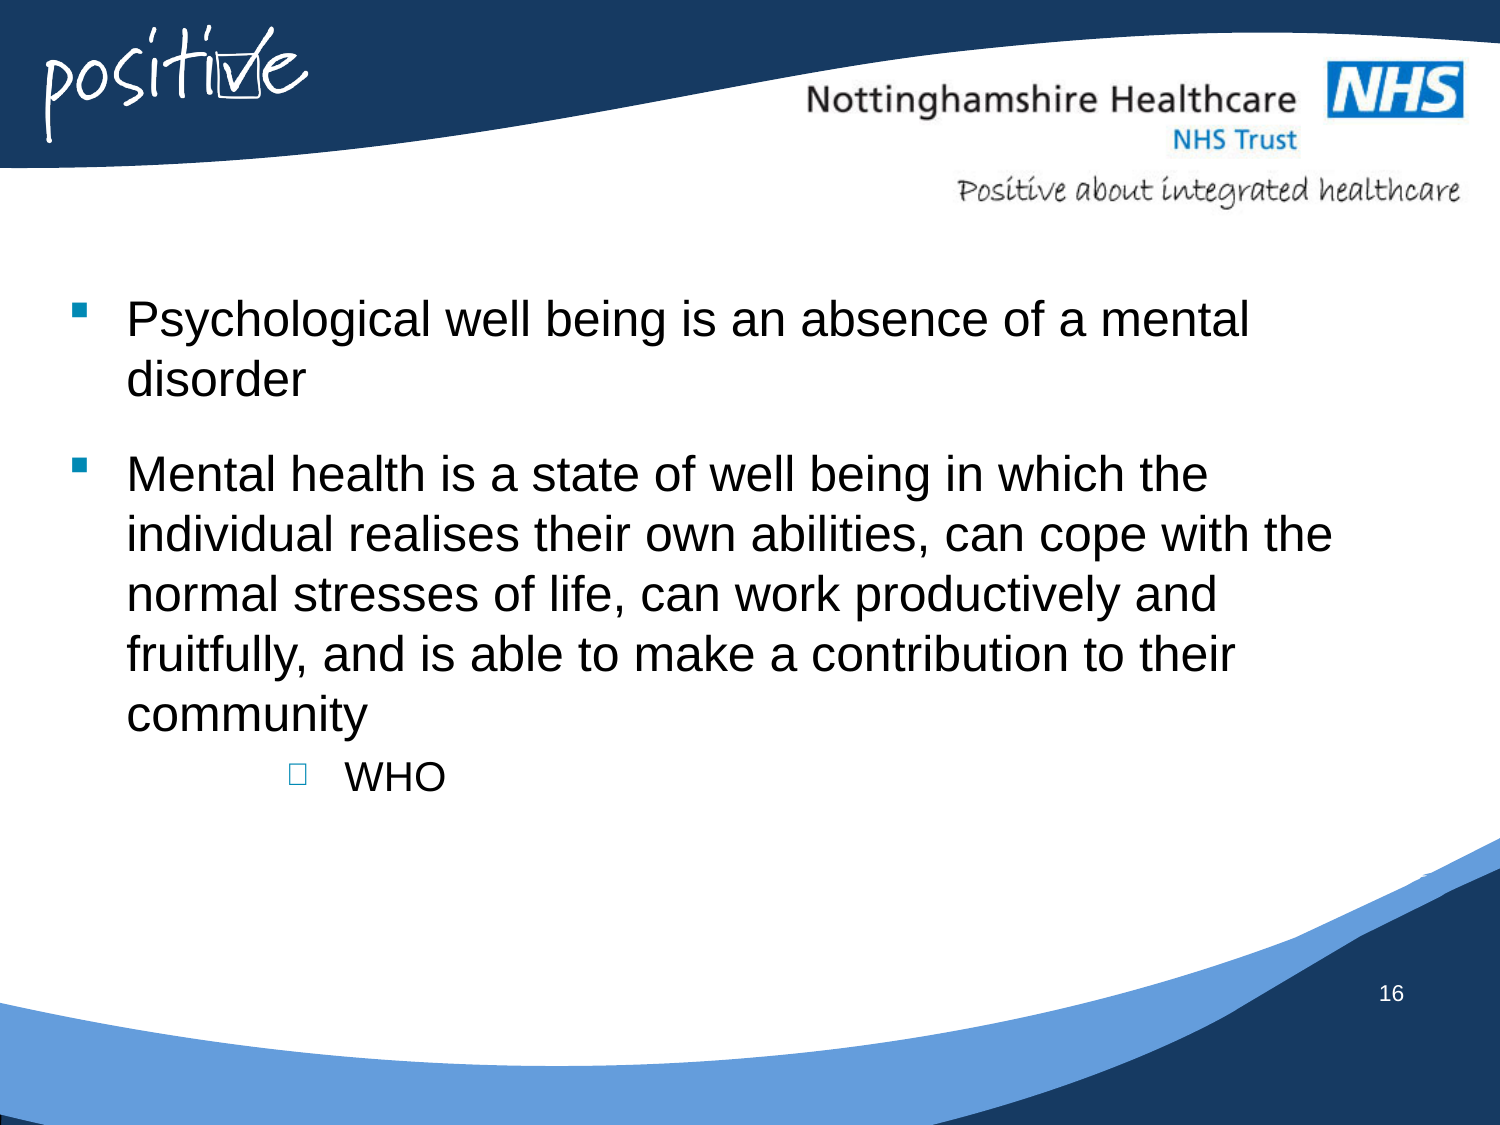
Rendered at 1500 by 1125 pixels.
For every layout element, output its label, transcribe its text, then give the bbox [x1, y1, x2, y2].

text_box 16 [1364, 971, 1428, 1014]
picture [785, 46, 1486, 238]
list Psychological well being is an absence of a mental disorder Mental health is a state of well being in which the individual realises their own abilities, can cope with the normal stresses of life, can work productively and fruitfully, and is able to make a contribution to their community WHO [53, 278, 1388, 954]
picture [29, 14, 315, 149]
